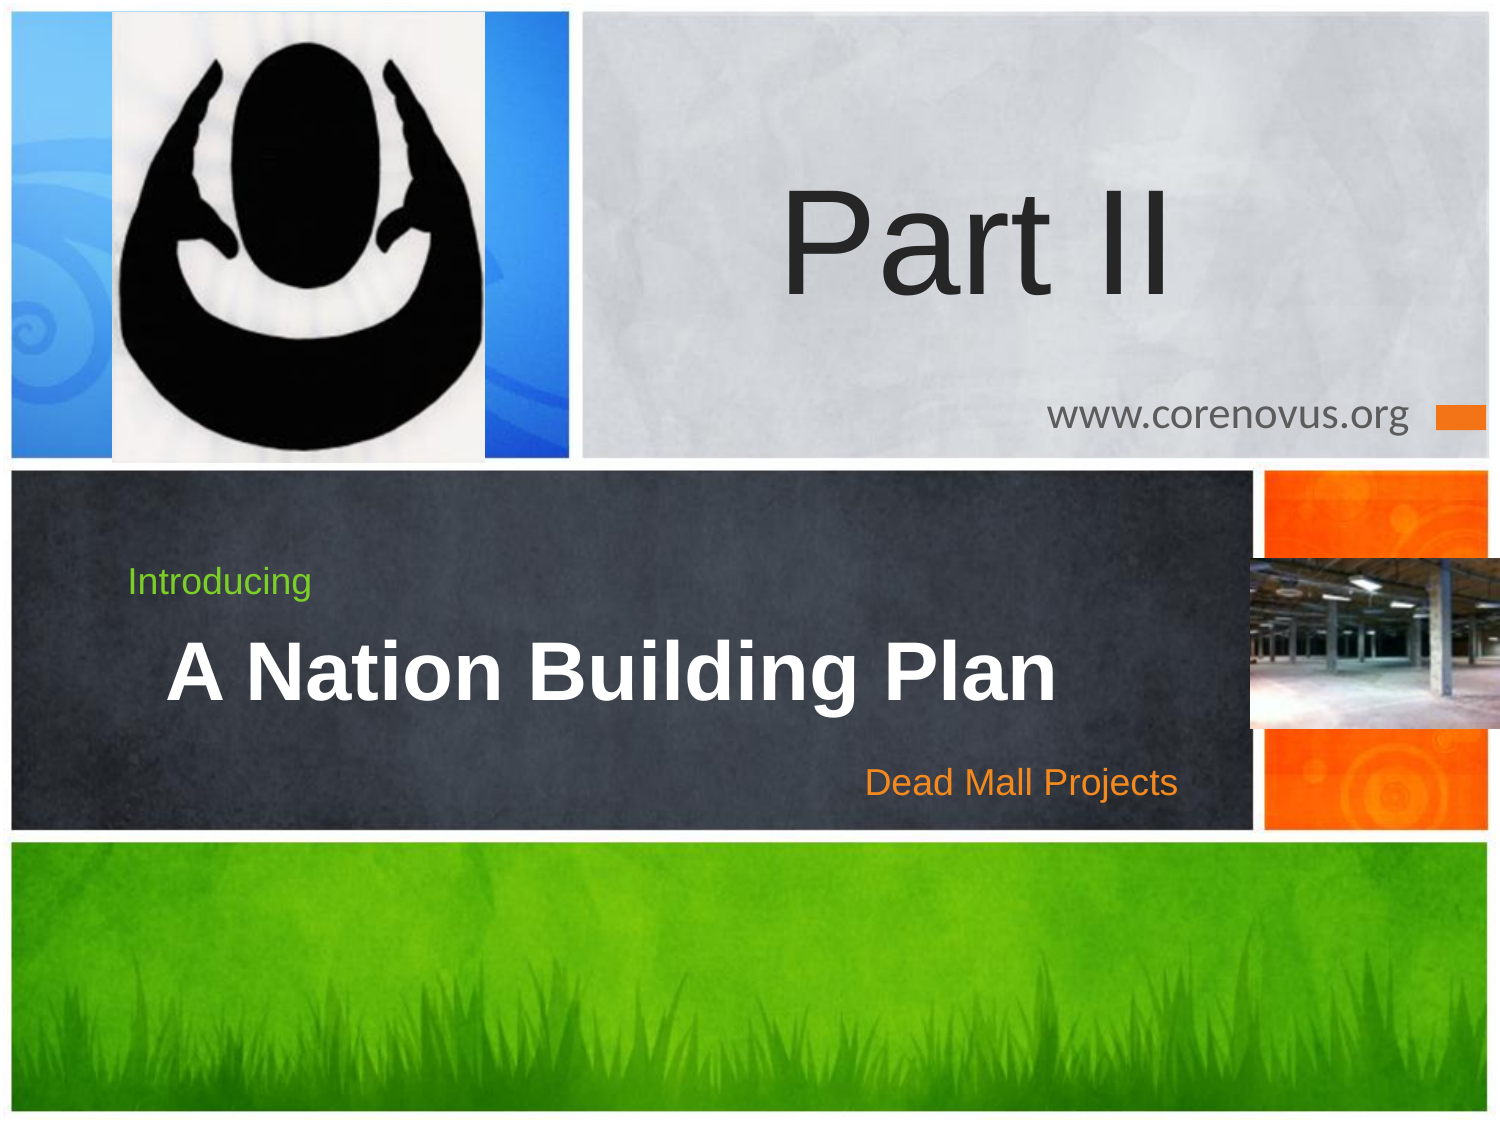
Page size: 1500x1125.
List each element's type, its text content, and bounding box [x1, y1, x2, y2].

list www.corenovus.org [1025, 375, 1425, 445]
text_box Part II [762, 137, 1200, 333]
title A Nation Building Plan [12, 574, 1213, 725]
text_box Introducing [112, 549, 388, 610]
text_box Dead Mall Projects [849, 750, 1219, 810]
picture [3, 3, 1500, 1120]
